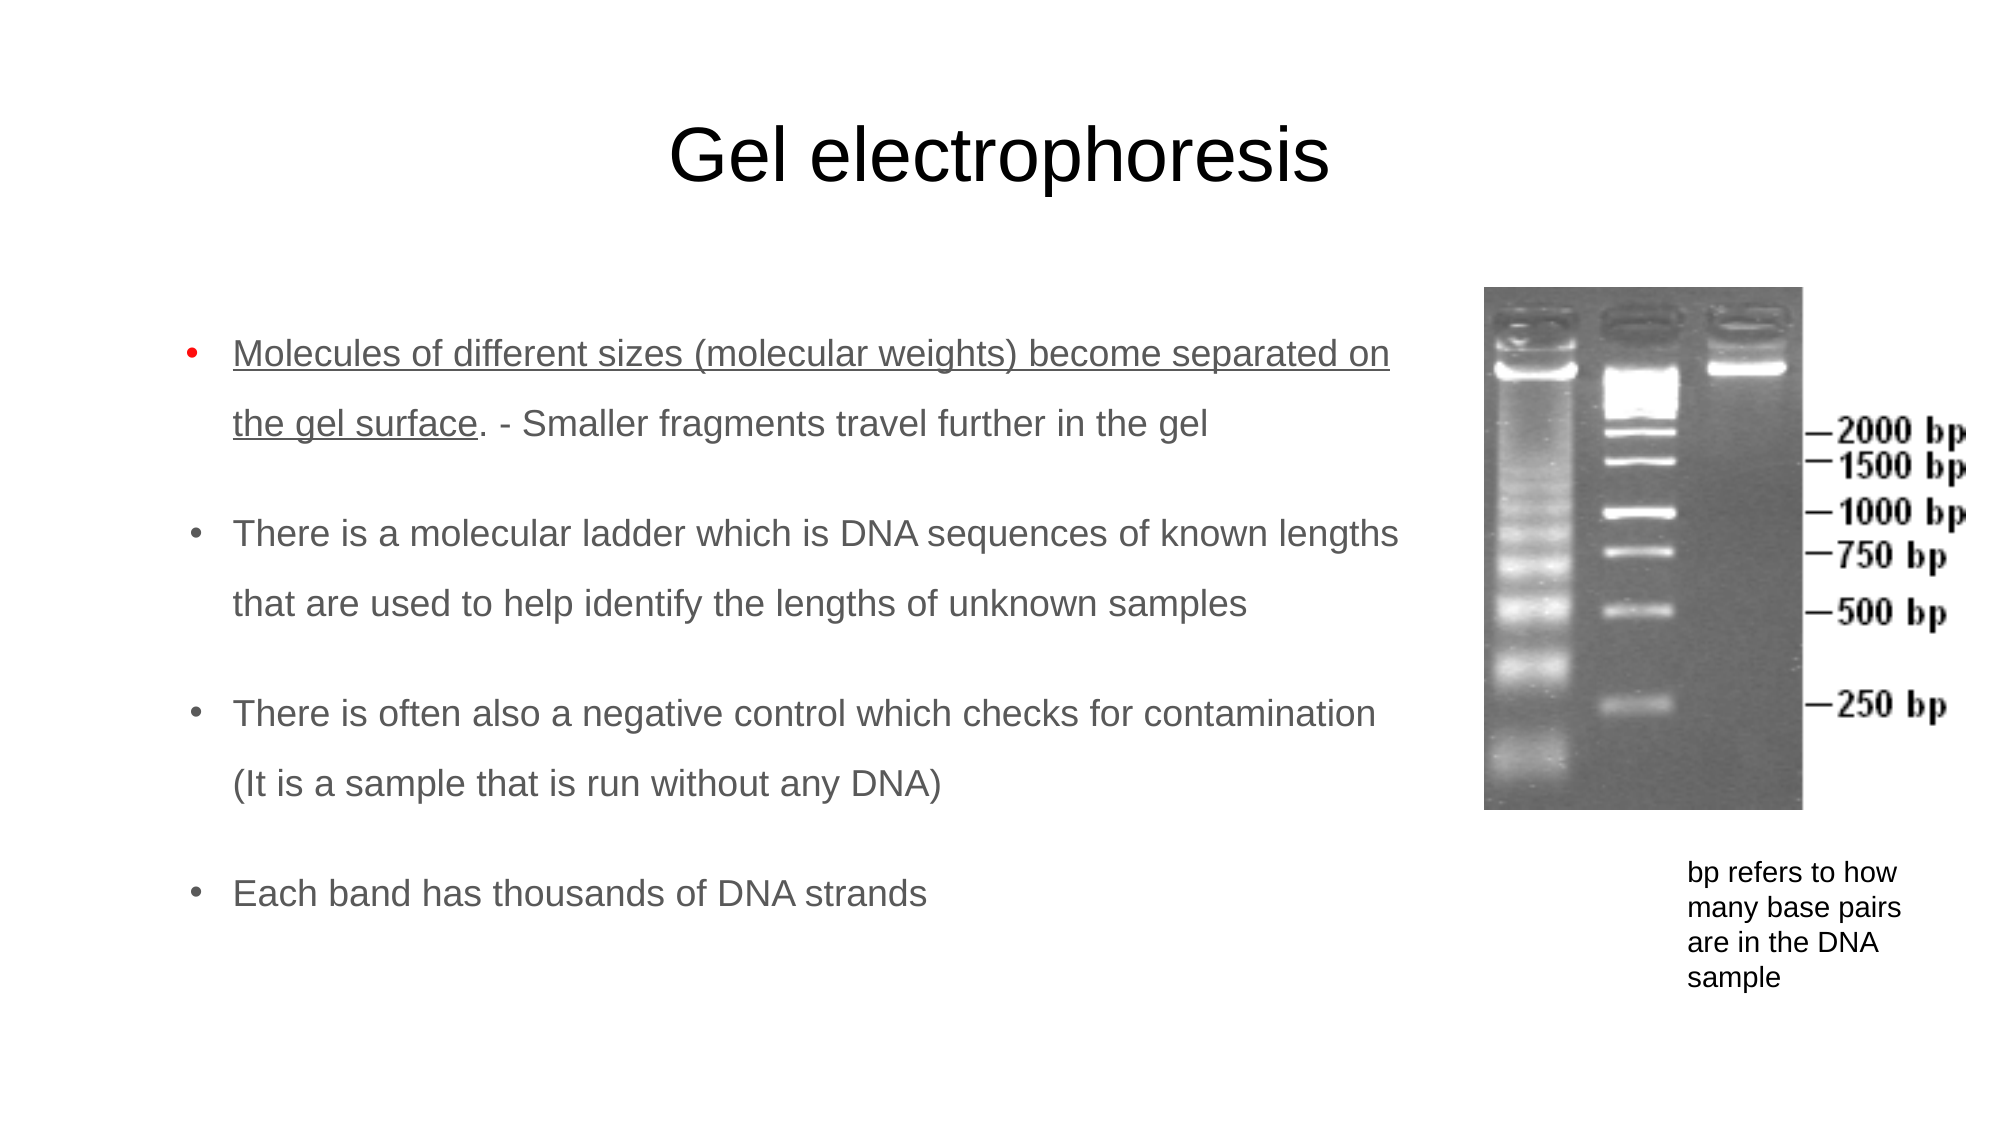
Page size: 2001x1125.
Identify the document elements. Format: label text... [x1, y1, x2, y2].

picture [1484, 287, 1967, 811]
list Molecules of different sizes (molecular weights) become separated on the gel surface. - Smaller fragments travel further in the gel There is a molecular ladder which is DNA sequences of known lengths that are used to help identify the lengths of unknown samples There is often also a negative control which checks for contamination (It is a sample that is run without any DNA) Each band has thousands of DNA strands [149, 297, 1418, 860]
title Gel electrophoresis [149, 25, 1851, 288]
text_box bp refers to how many base pairs are in the DNA sample [1672, 838, 1966, 906]
